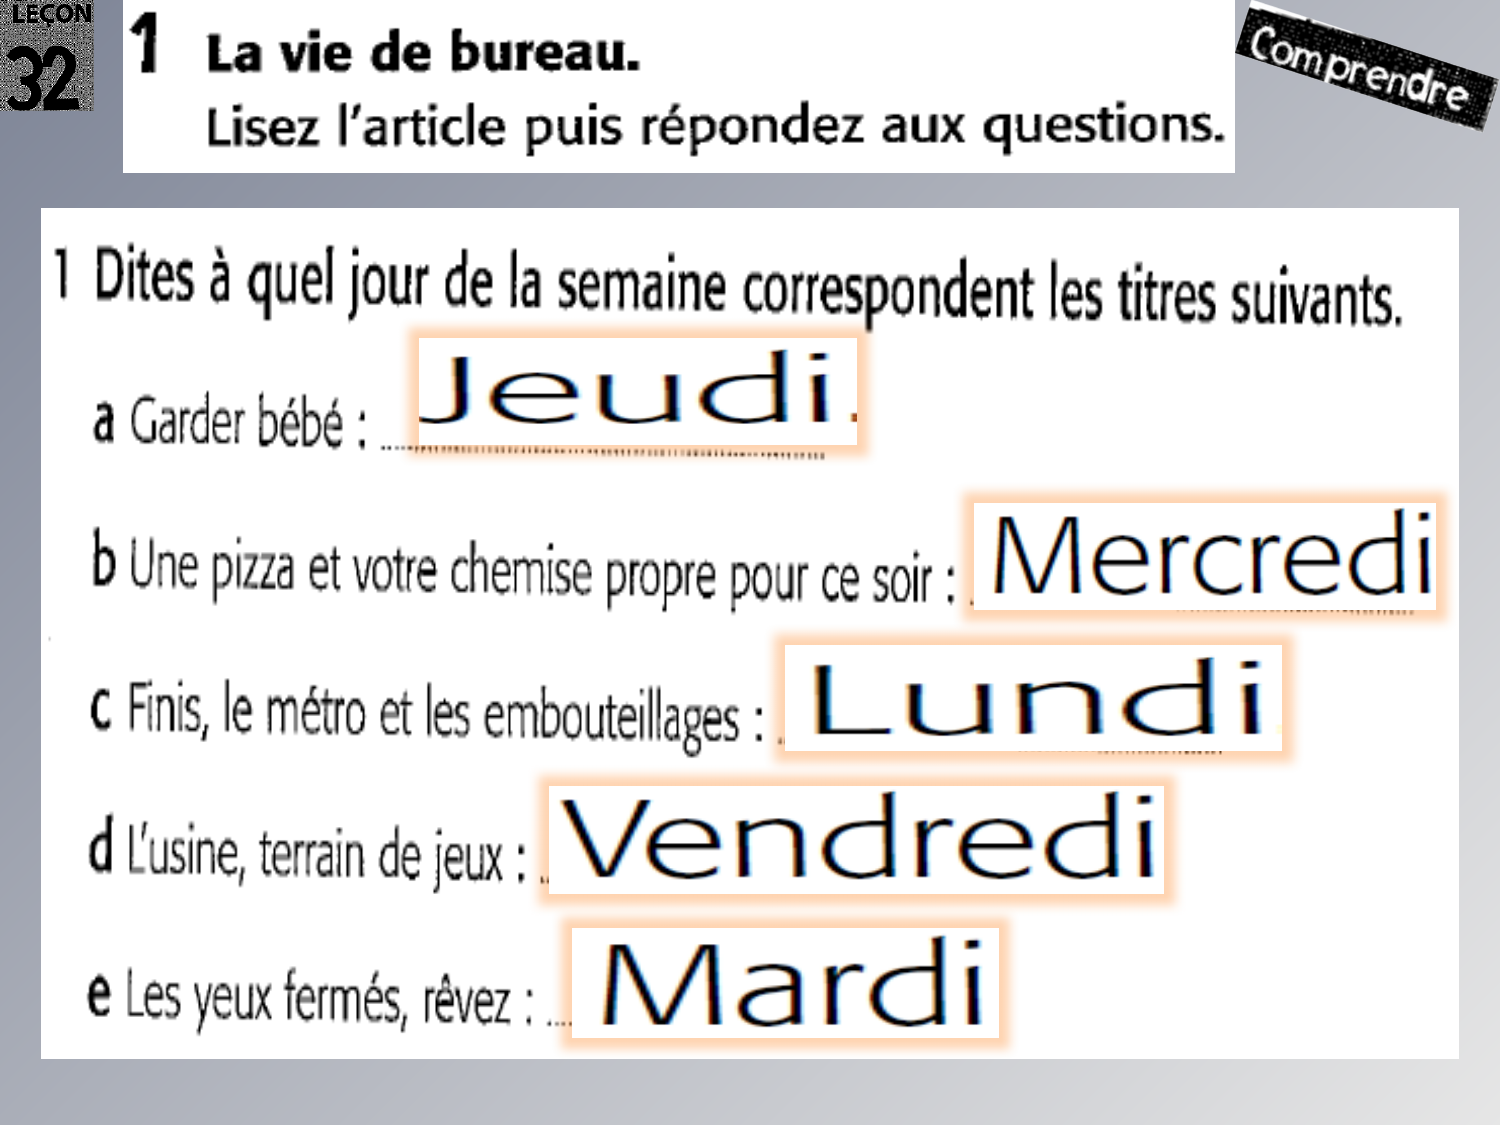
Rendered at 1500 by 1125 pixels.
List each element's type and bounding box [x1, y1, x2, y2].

picture [123, 0, 1235, 173]
picture [41, 207, 1459, 1059]
picture [0, 0, 94, 112]
picture [1236, 1, 1499, 132]
